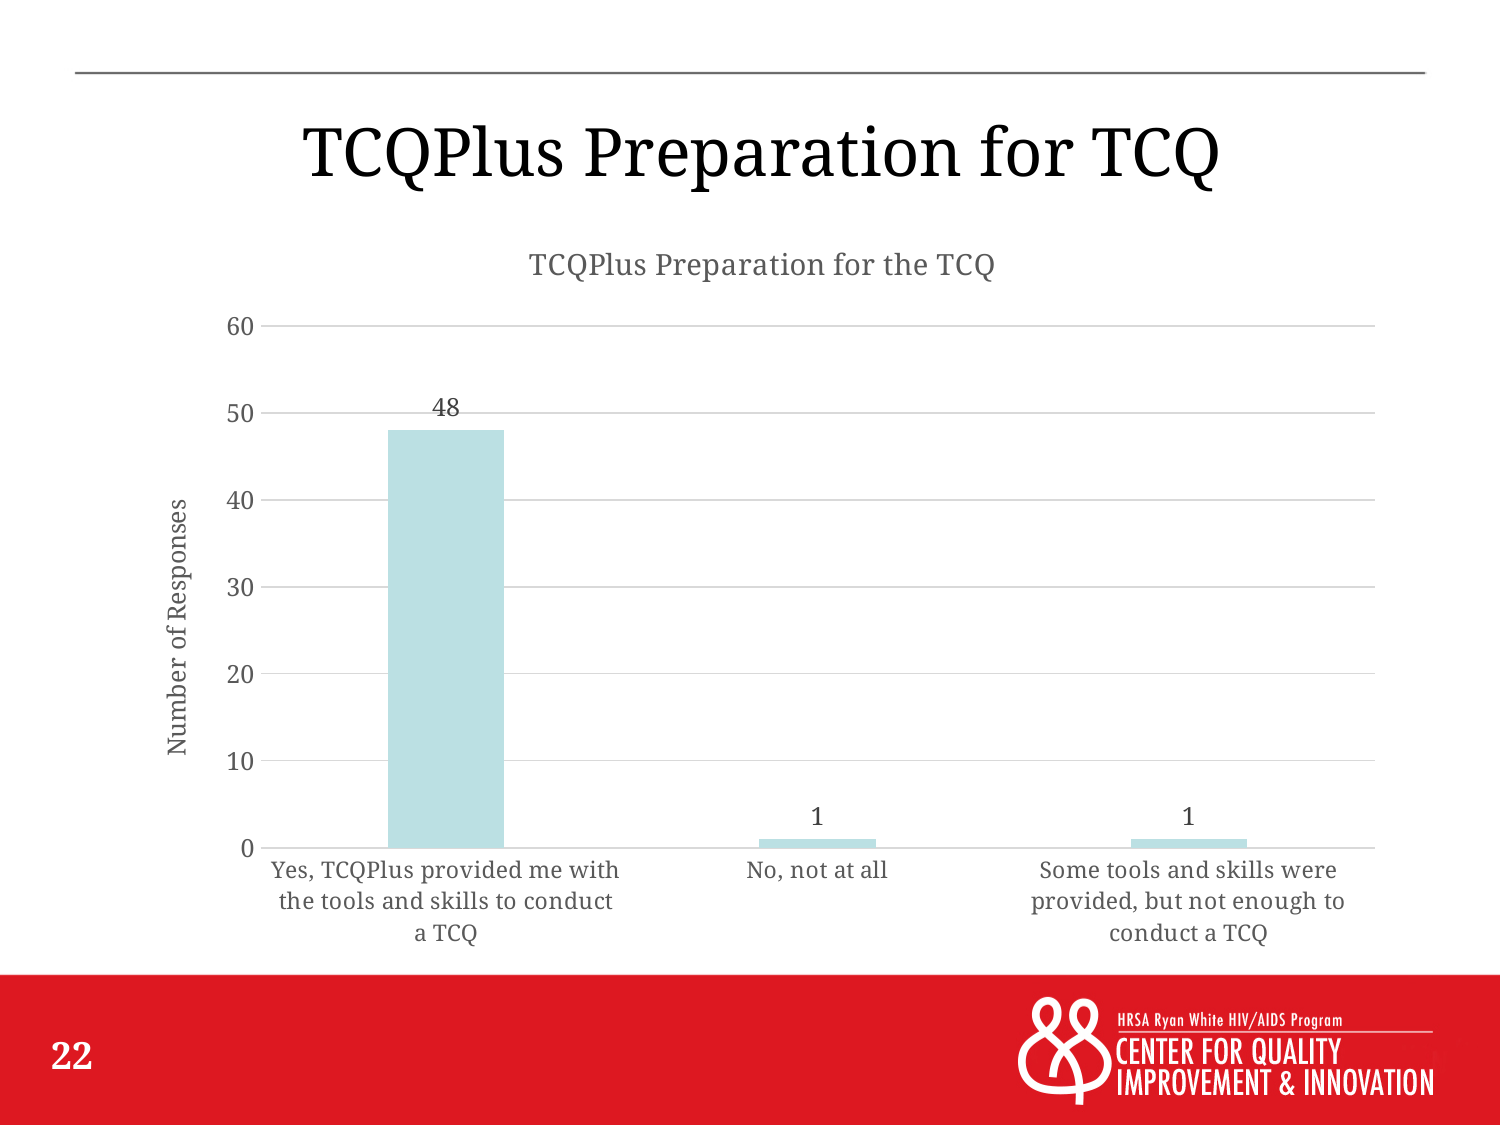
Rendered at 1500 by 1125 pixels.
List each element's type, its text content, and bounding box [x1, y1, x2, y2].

title TCQPlus Preparation for TCQ [125, 87, 1400, 211]
chart [124, 212, 1401, 963]
picture [0, 0, 1500, 1125]
